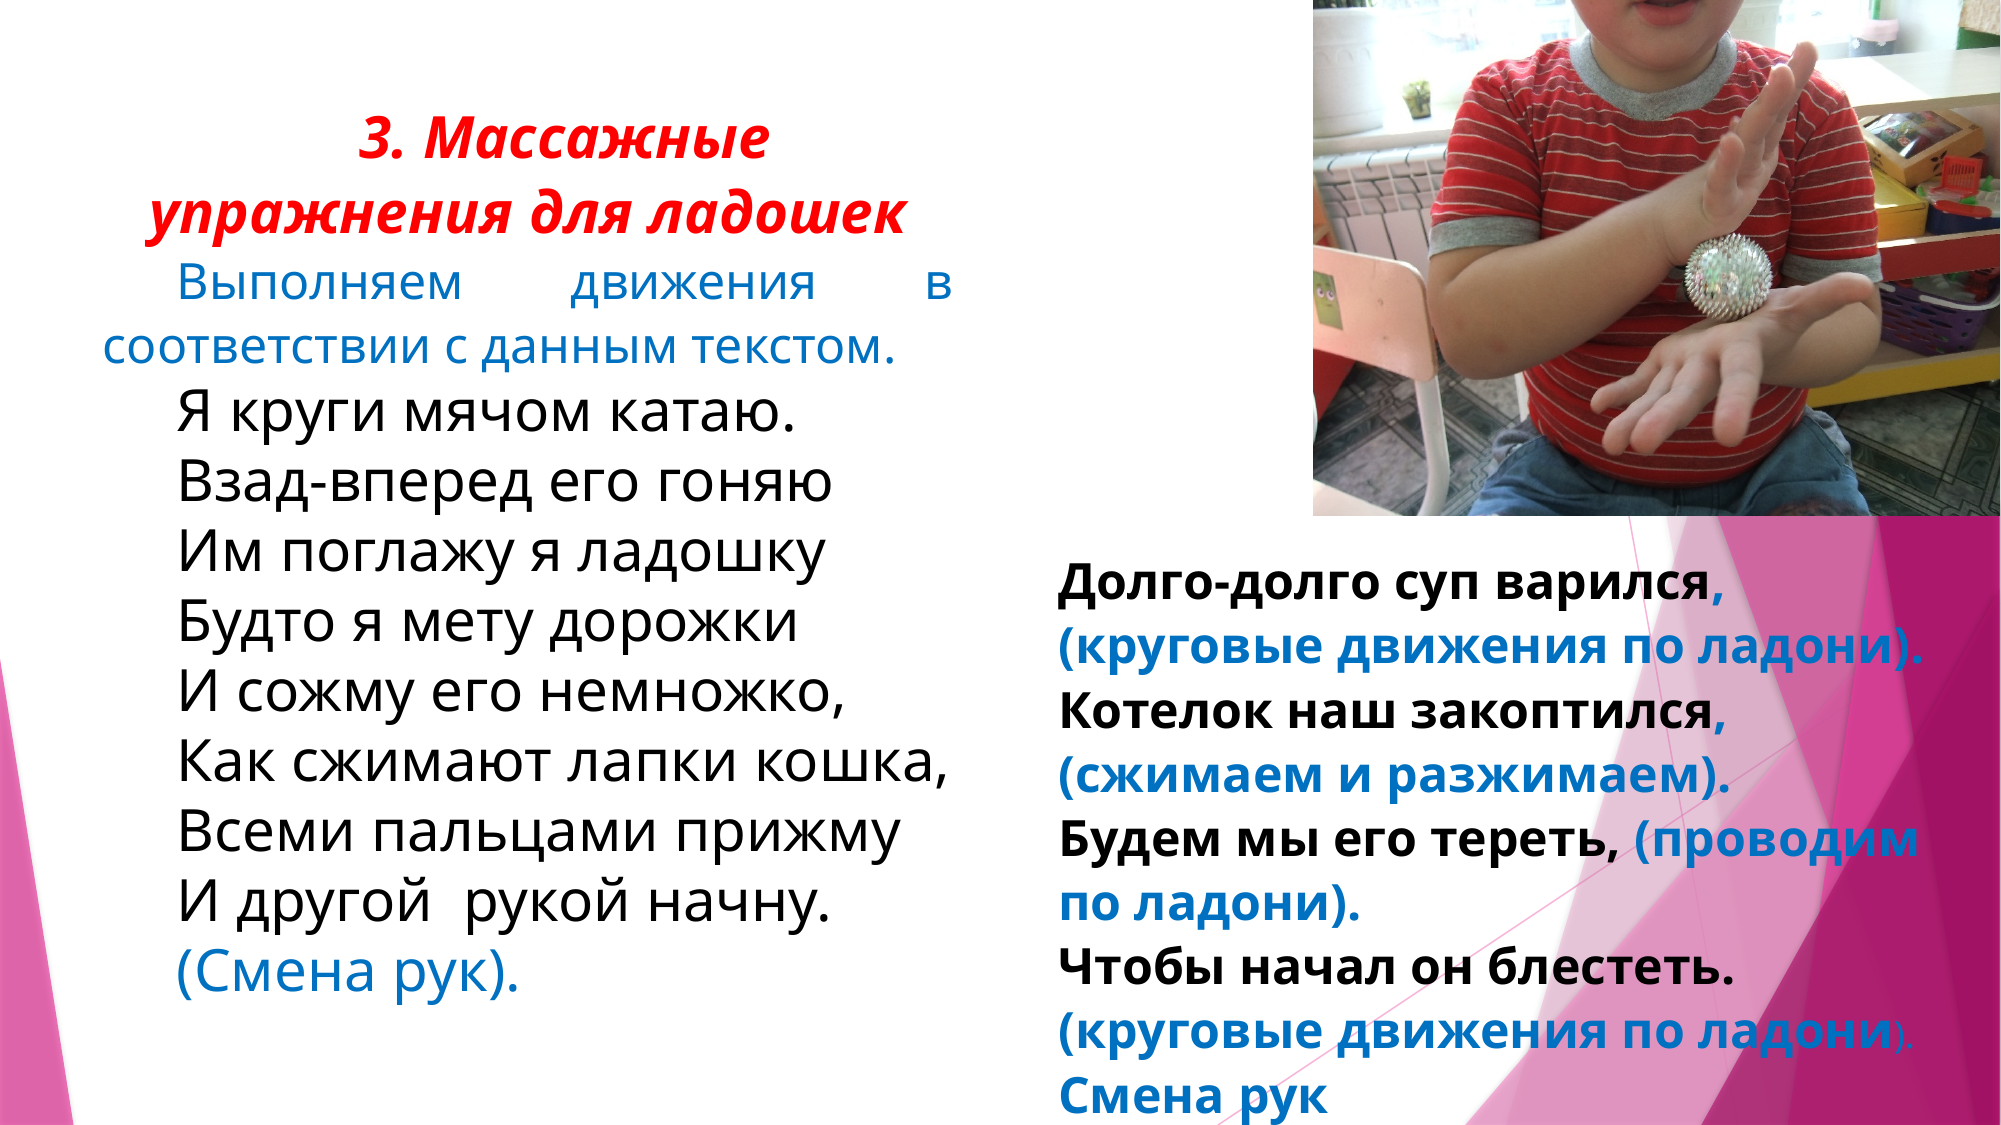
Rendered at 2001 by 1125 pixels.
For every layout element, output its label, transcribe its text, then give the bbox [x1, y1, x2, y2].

text_box 3. Массажные упражнения для ладошек Выполняем движения в соответствии с данным текстом. Я круги мячом катаю. Взад-вперед его гоняю Им поглажу я ладошку Будто я мету дорожки И сожму его немножко, Как сжимают лапки кошка, Всеми пальцами прижму И другой рукой начну. (Смена рук). [88, 87, 969, 1054]
text_box Долго-долго суп варился, (круговые движения по ладони). Котелок наш закоптился, (сжимаем и разжимаем). Будем мы его тереть, (проводим по ладони). Чтобы начал он блестеть. (круговые движения по ладони). Смена рук [968, 538, 2000, 1125]
picture [1312, 0, 2000, 516]
